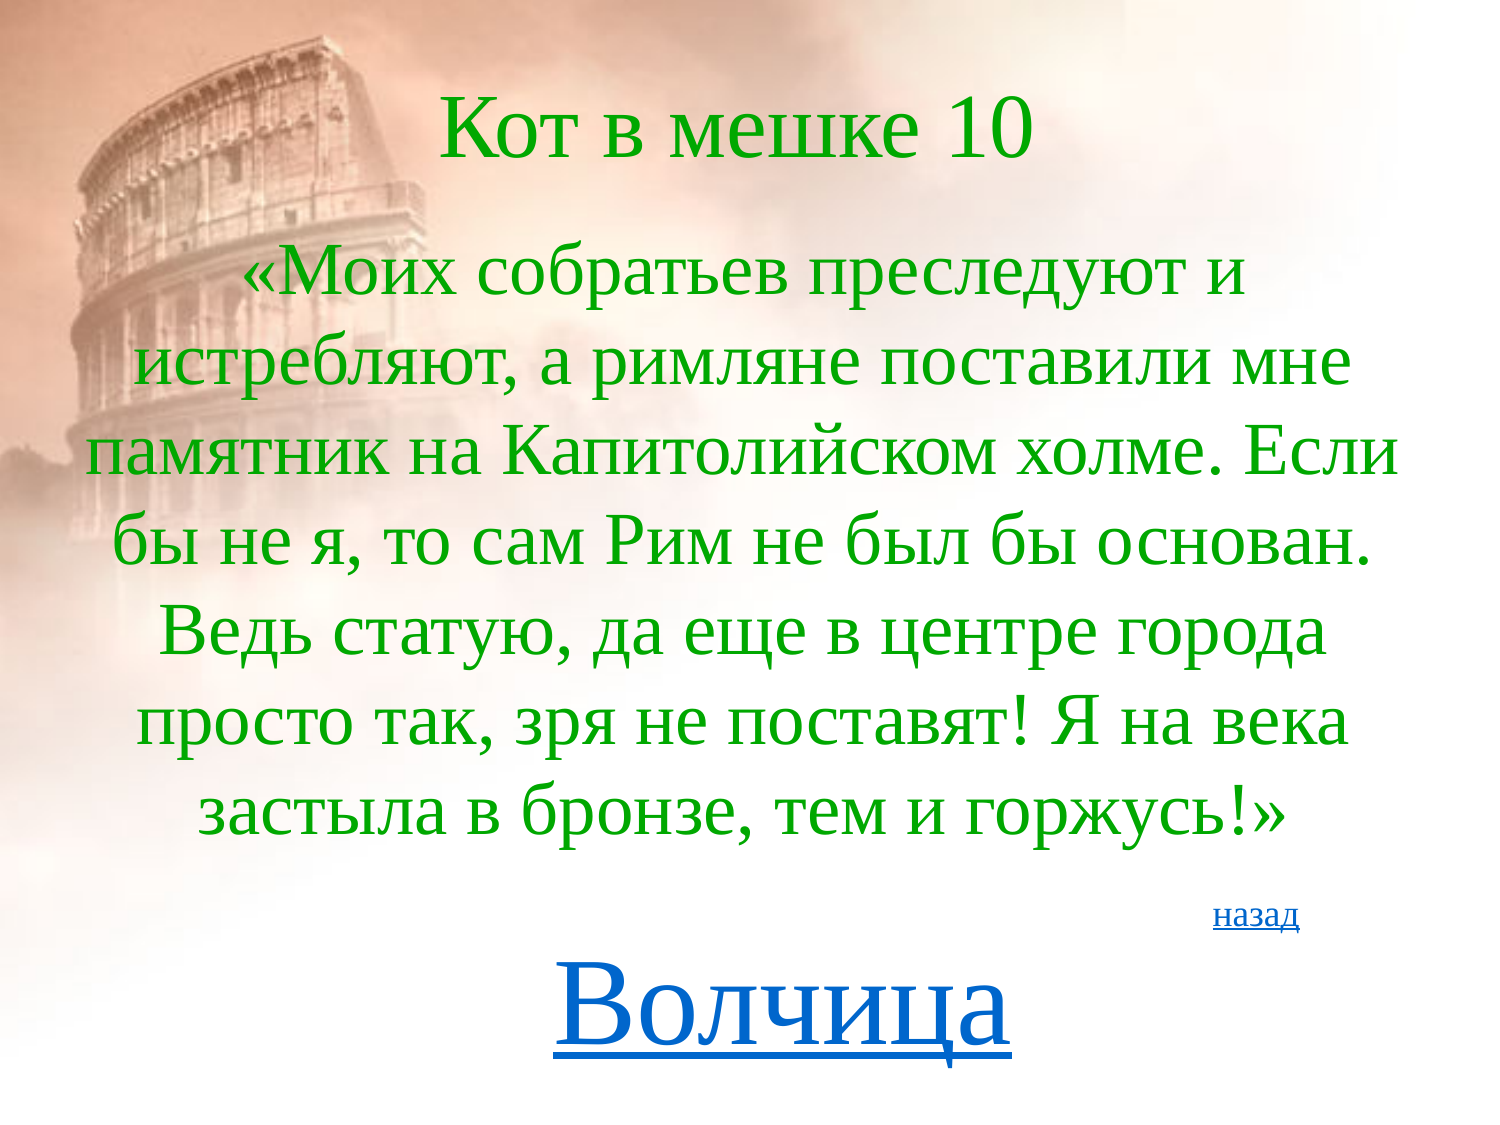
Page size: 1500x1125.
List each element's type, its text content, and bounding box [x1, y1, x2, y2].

text_box назад [1197, 881, 1315, 941]
picture [0, 0, 1500, 1125]
text_box Волчица [538, 912, 1027, 1078]
title Кот в мешке 10 [99, 0, 1375, 212]
subtitle «Моих собратьев преследуют и истребляют, а римляне поставили мне памятник на Капитолийском холме. Если бы не я, то сам Рим не был бы основан. Ведь статую, да еще в центре города просто так, зря не поставят! Я на века застыла в бронзе, тем и горжусь!» [62, 212, 1425, 863]
